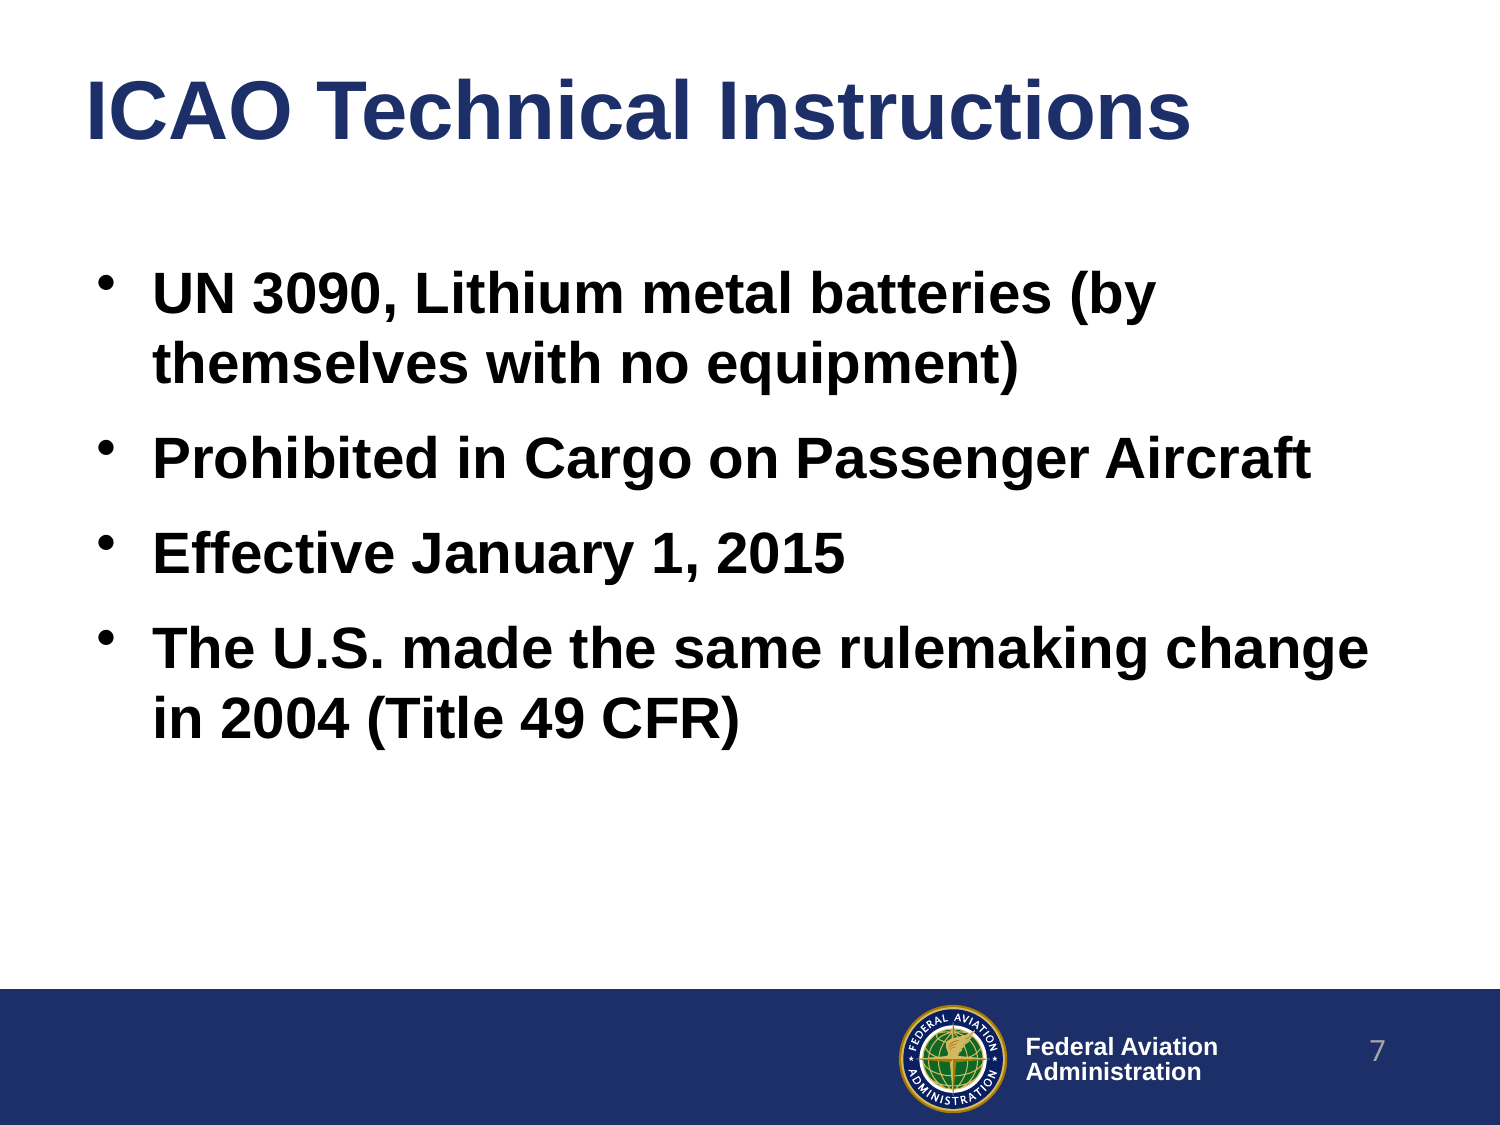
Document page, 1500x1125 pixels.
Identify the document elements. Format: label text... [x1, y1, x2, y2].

slide_number 7 [1256, 1025, 1402, 1100]
list UN 3090, Lithium metal batteries (by themselves with no equipment) Prohibited in Cargo on Passenger Aircraft Effective January 1, 2015 The U.S. made the same rulemaking change in 2004 (Title 49 CFR) [81, 247, 1402, 968]
title ICAO Technical Instructions [70, 56, 1461, 157]
